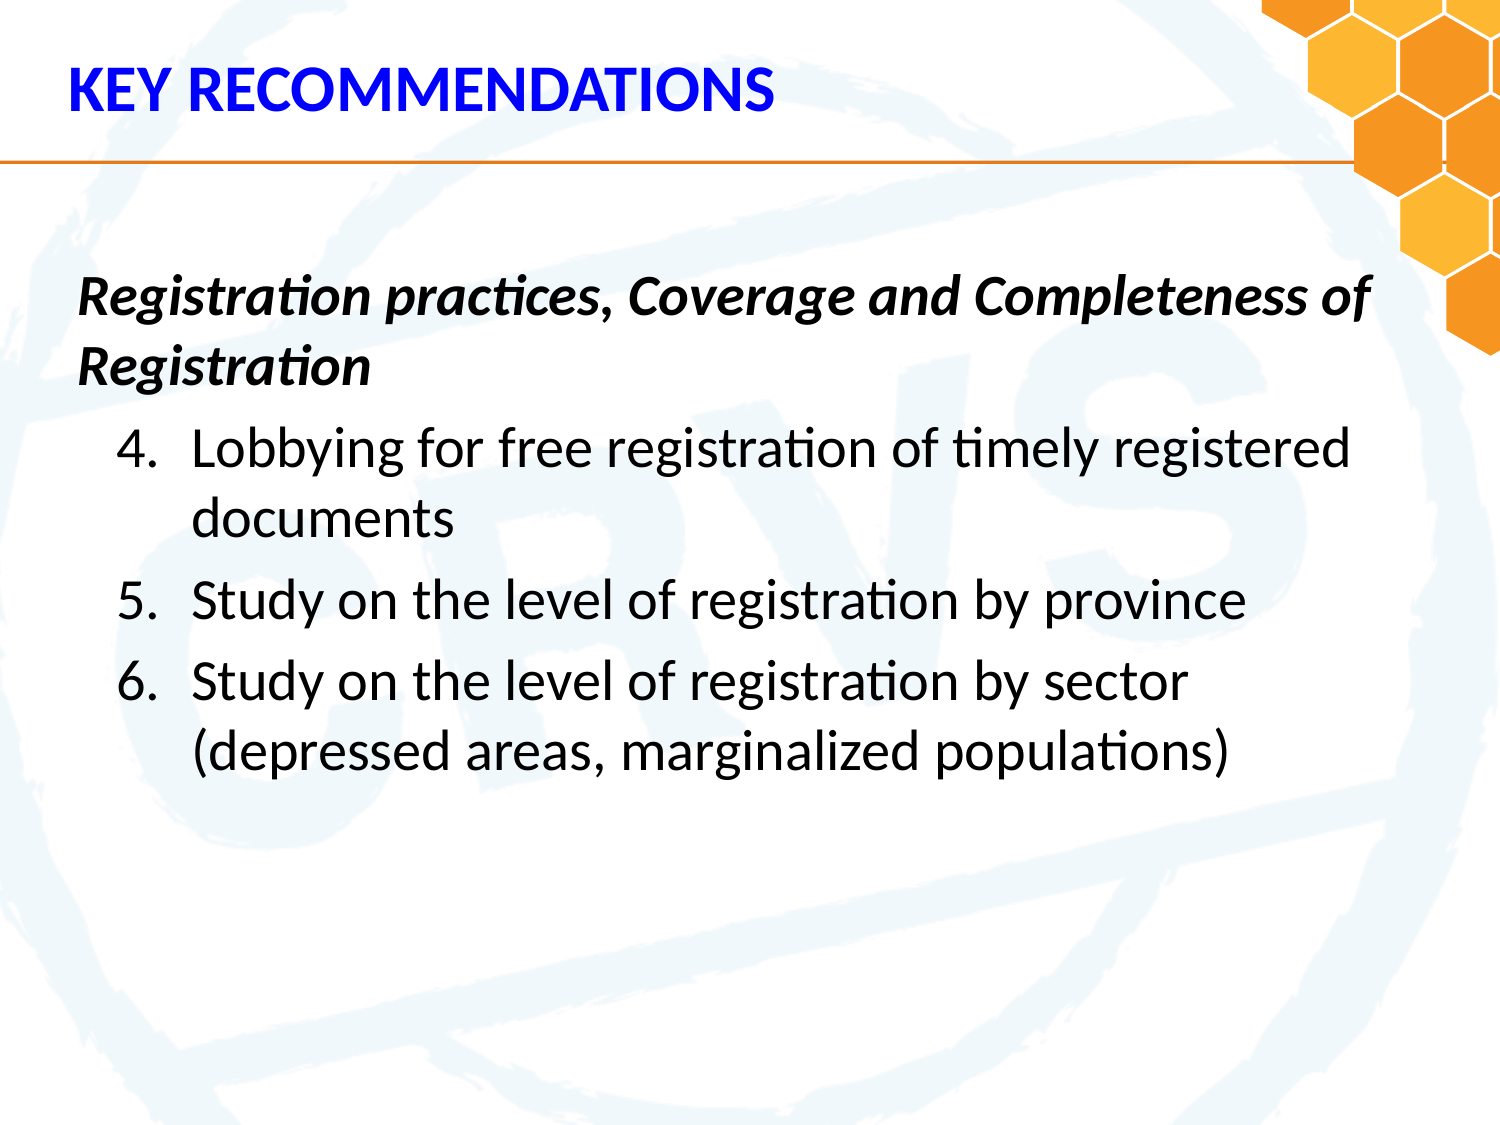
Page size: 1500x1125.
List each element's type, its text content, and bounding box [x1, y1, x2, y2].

picture [1215, 0, 1500, 356]
text_box KEY RECOMMENDATIONS [53, 37, 792, 133]
list Registration practices, Coverage and Completeness of Registration Lobbying for free registration of timely registered documents Study on the level of registration by province Study on the level of registration by sector (depressed areas, marginalized populations) [62, 249, 1438, 838]
